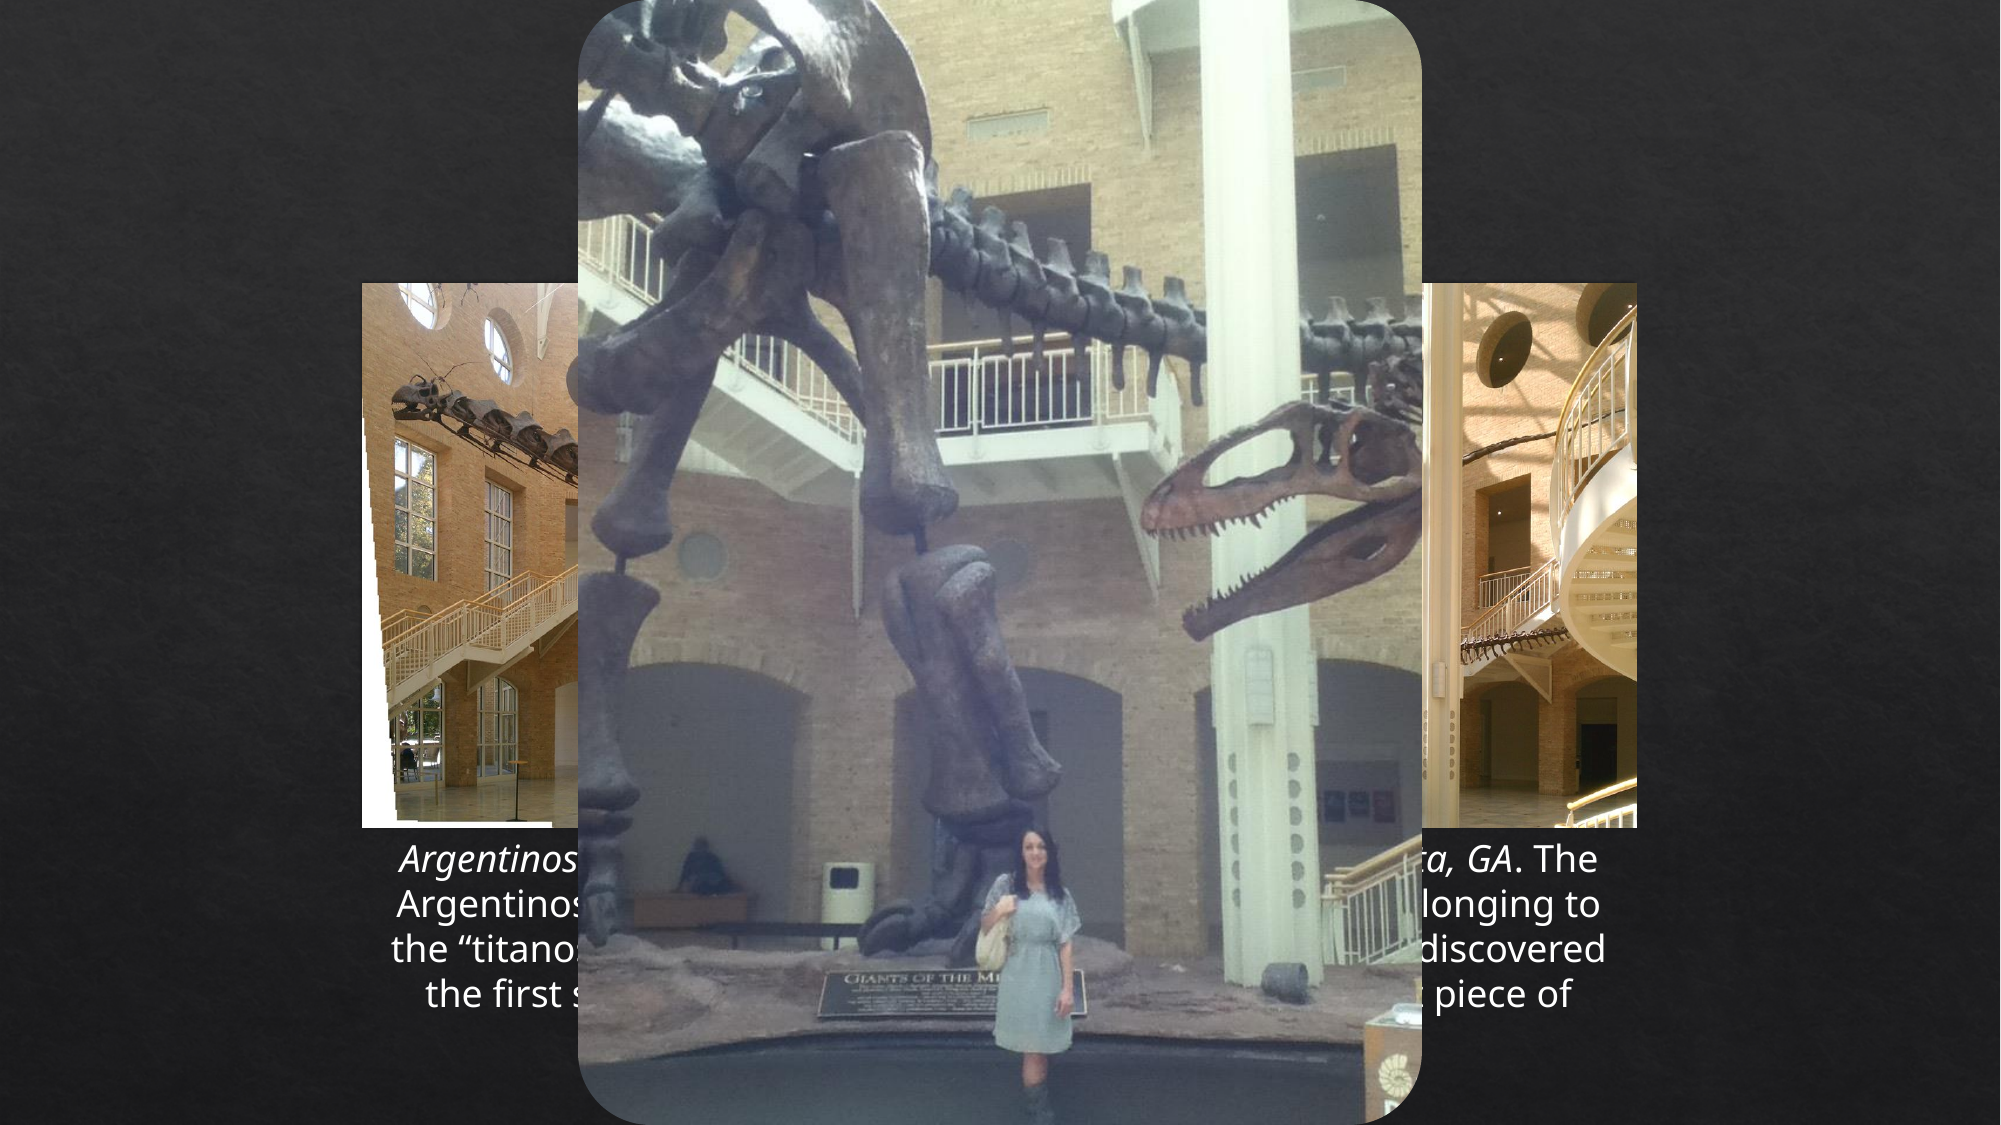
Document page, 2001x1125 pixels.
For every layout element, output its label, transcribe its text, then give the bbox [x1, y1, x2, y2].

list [1431, 282, 1637, 829]
picture [577, 0, 1423, 1125]
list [362, 282, 569, 829]
text_box Argentinosaurus, Fernbank Museum of Natural History, Atlanta, GA. The Argentinosaurus is the largest ever known land animal, belonging to the “titanosaur” subgroup of sauropods. The rancher who discovered the first skeleton mistook one of the leg bones as a giant piece of petrified wood. [1431, 839, 1637, 1068]
text_box Argentinosaurus, Fernbank Museum of Natural History, Atlanta, GA. The Argentinosaurus is the largest ever known land animal, belonging to the “titanosaur” subgroup of sauropods. The rancher who discovered the first skeleton mistook one of the leg bones as a giant piece of petrified wood. [362, 839, 569, 1068]
